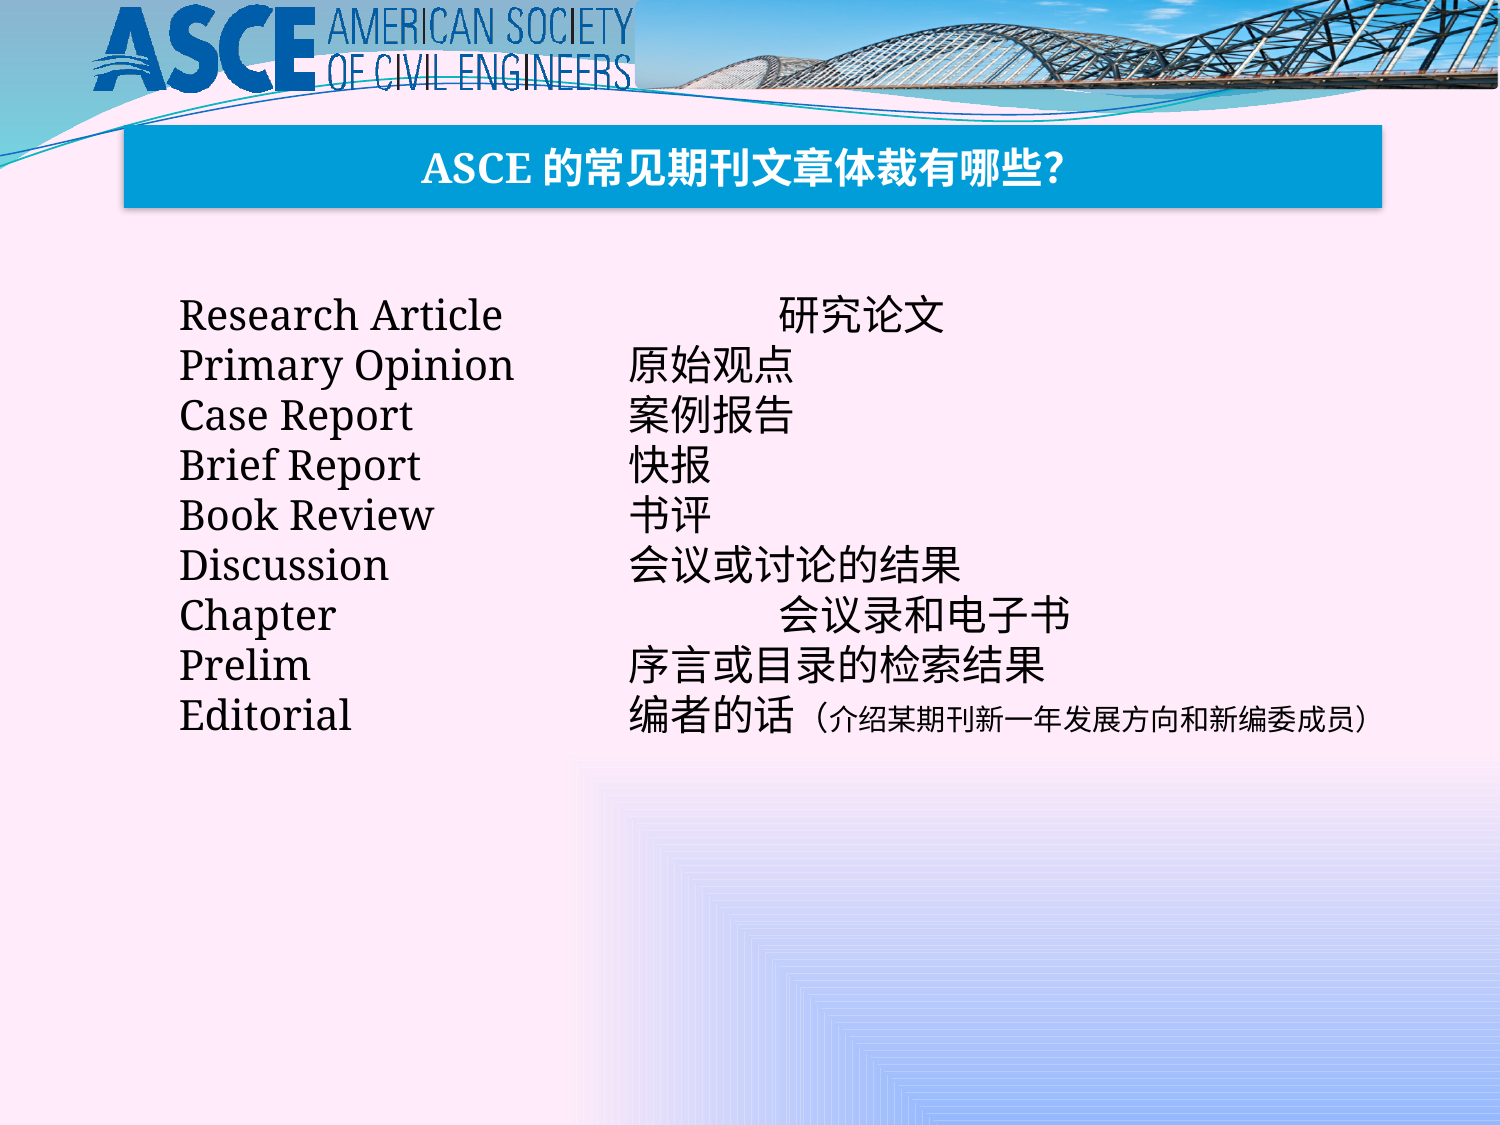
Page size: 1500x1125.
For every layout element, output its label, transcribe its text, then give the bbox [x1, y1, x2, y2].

picture [87, 0, 1500, 98]
text_box ASCE的常见期刊文章体裁有哪些？ [123, 124, 1383, 209]
text_box Research Article 研究论文 Primary Opinion 原始观点 Case Report 案例报告 Brief Report 快报 Book Review 书评 Discussion 会议或讨论的结果 Chapter 会议录和电子书 Prelim 序言或目录的检索结果 Editorial 编者的话（介绍某期刊新一年发展方向和新编委成员） [164, 281, 1430, 797]
